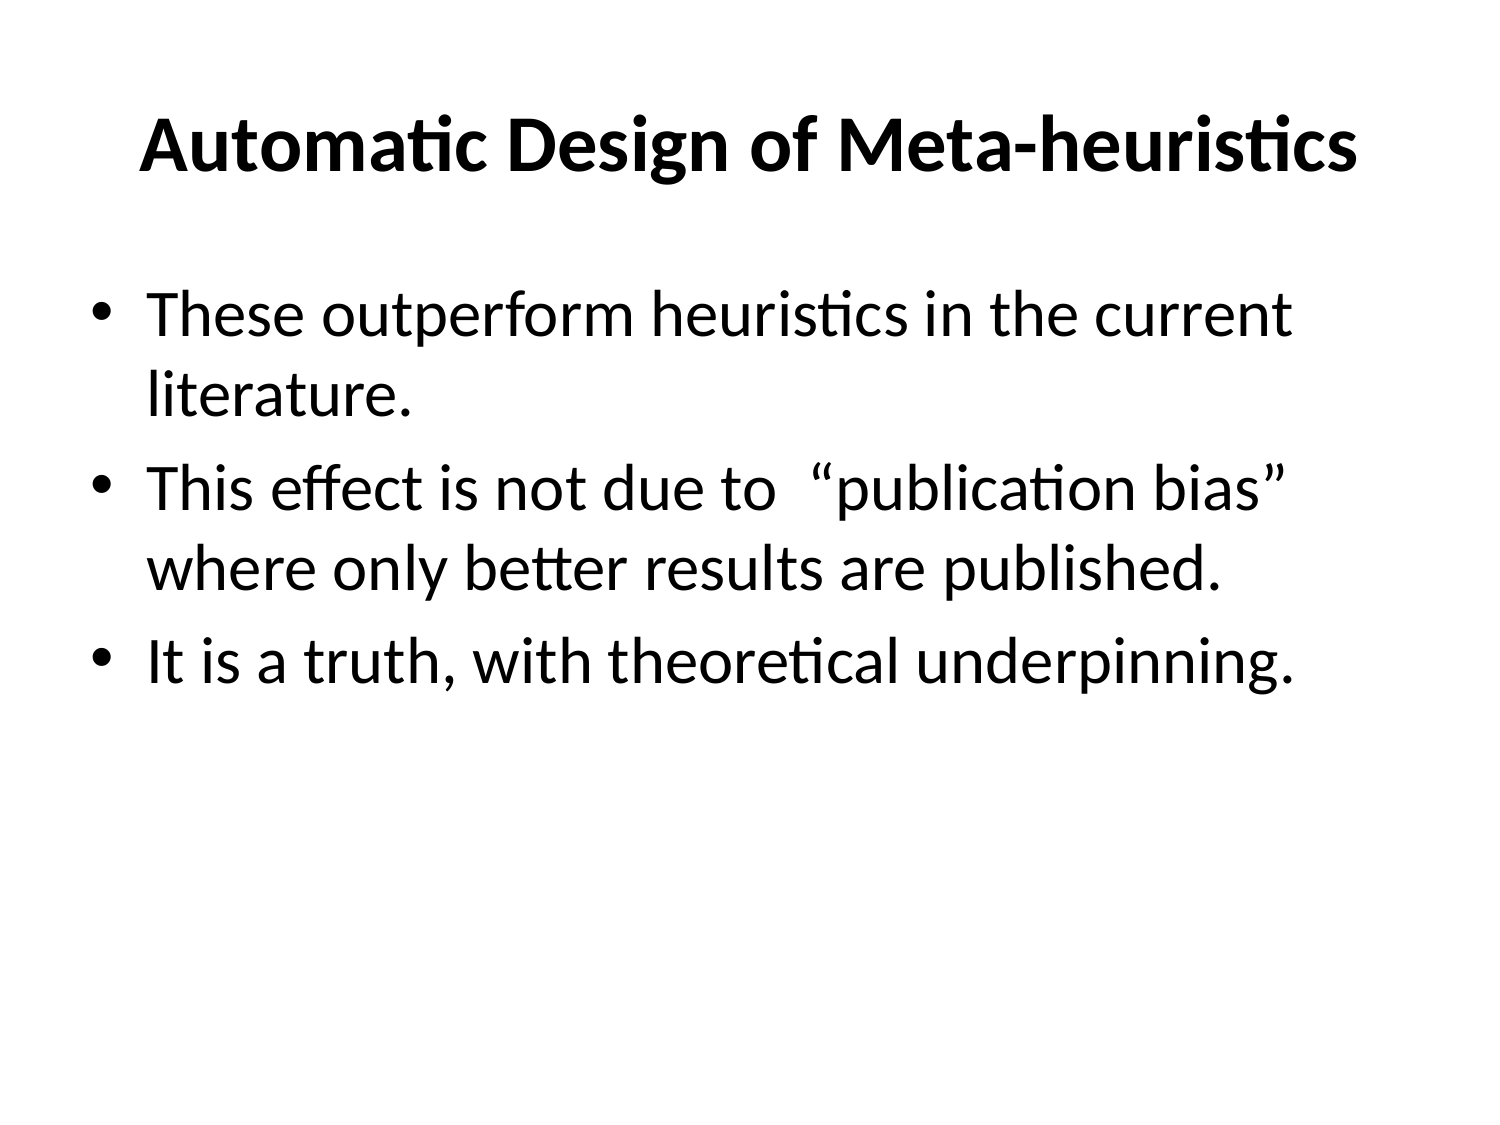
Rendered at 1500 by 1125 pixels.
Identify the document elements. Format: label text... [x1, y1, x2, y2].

list These outperform heuristics in the current literature. This effect is not due to “publication bias” where only better results are published. It is a truth, with theoretical underpinning. [75, 262, 1425, 1005]
title Automatic Design of Meta-heuristics [75, 45, 1425, 233]
